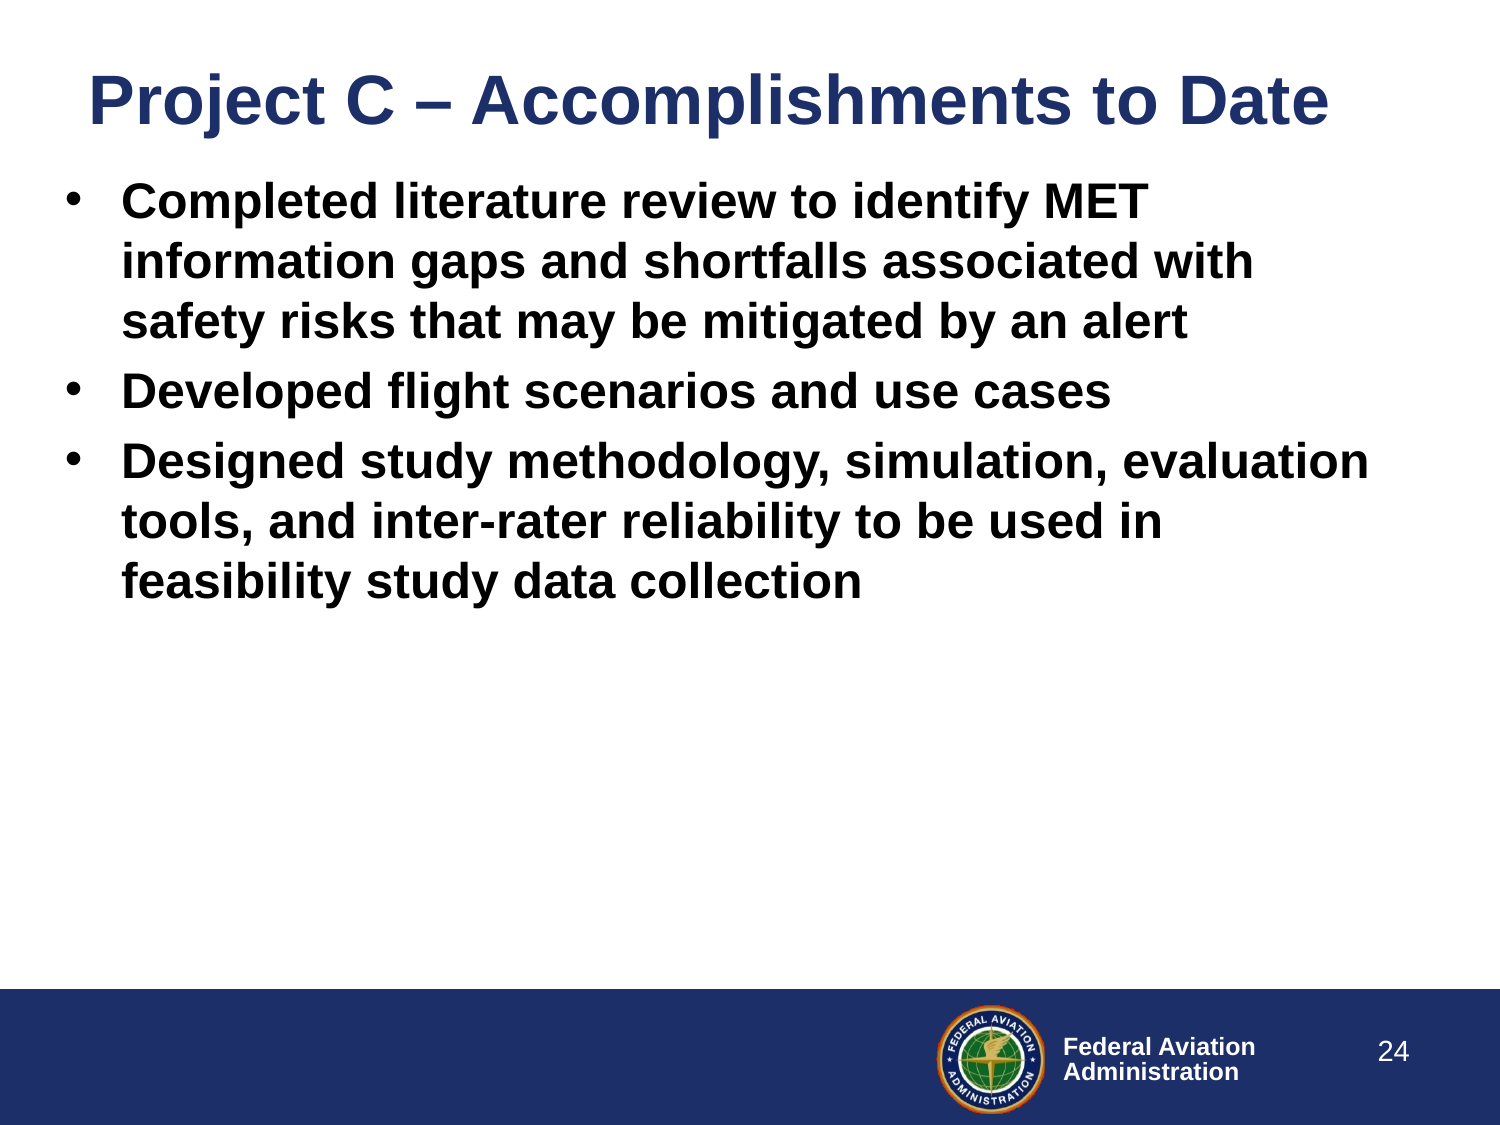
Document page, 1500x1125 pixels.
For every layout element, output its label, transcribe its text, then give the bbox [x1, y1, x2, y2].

picture [936, 1074, 1045, 1114]
list Completed literature review to identify MET information gaps and shortfalls associated with safety risks that may be mitigated by an alert Developed flight scenarios and use cases Designed study methodology, simulation, evaluation tools, and inter-rater reliability to be used in feasibility study data collection [49, 160, 1413, 1074]
slide_number 24 [1074, 1024, 1426, 1103]
title Project C – Accomplishments to Date [73, 46, 1464, 147]
